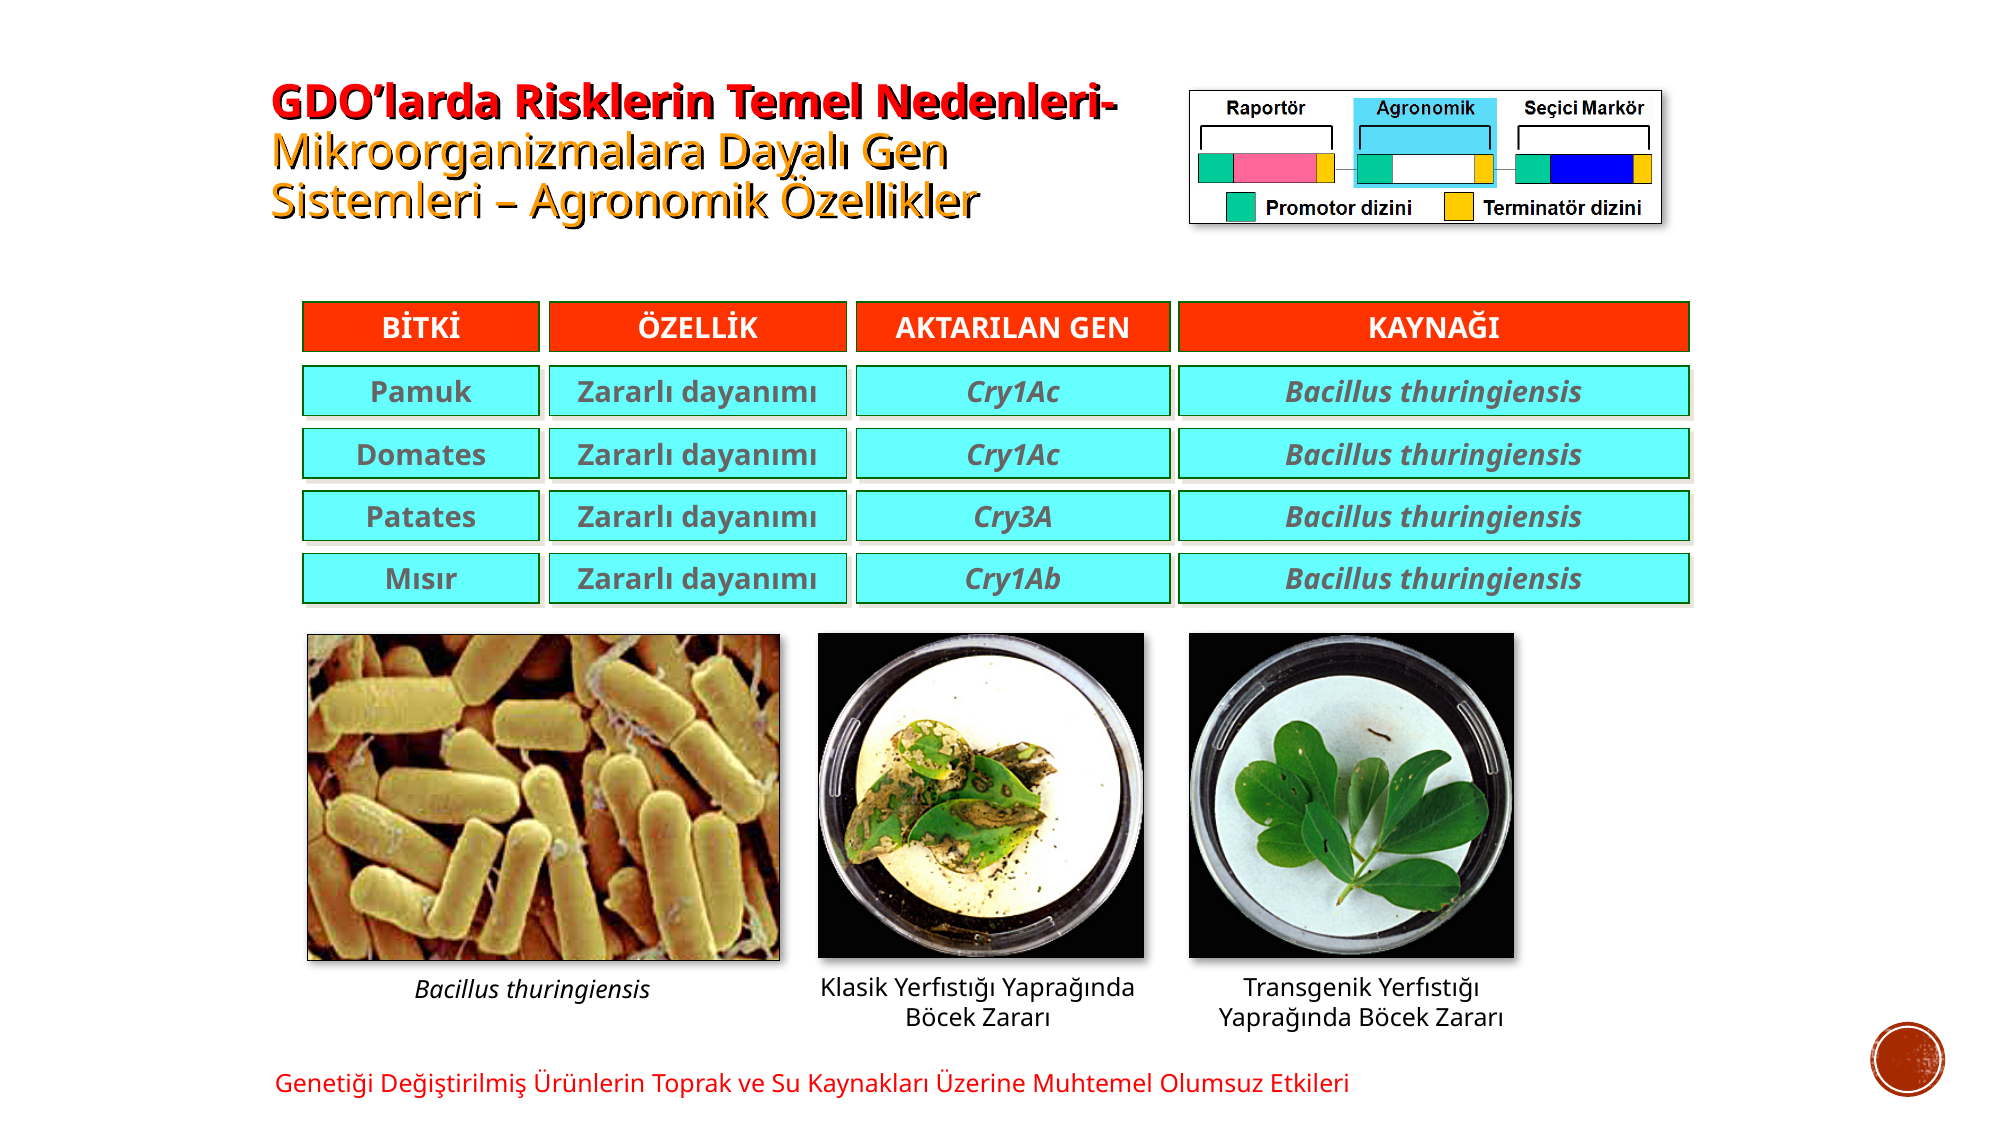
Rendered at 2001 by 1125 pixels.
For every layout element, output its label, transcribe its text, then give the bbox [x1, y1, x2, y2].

picture [1189, 90, 1662, 224]
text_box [774, 636, 1166, 1039]
text_box GDO’larda Risklerin Temel Nedenleri- Mikroorganizmalara Dayalı Gen Sistemleri – Agronomik Özellikler [255, 70, 1142, 214]
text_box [310, 637, 778, 1010]
text_box Genetiği Değiştirilmiş Ürünlerin Toprak ve Su Kaynakları Üzerine Muhtemel Olumsuz Etkileri [260, 1060, 1731, 1106]
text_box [1166, 635, 1557, 1039]
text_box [307, 305, 1687, 601]
